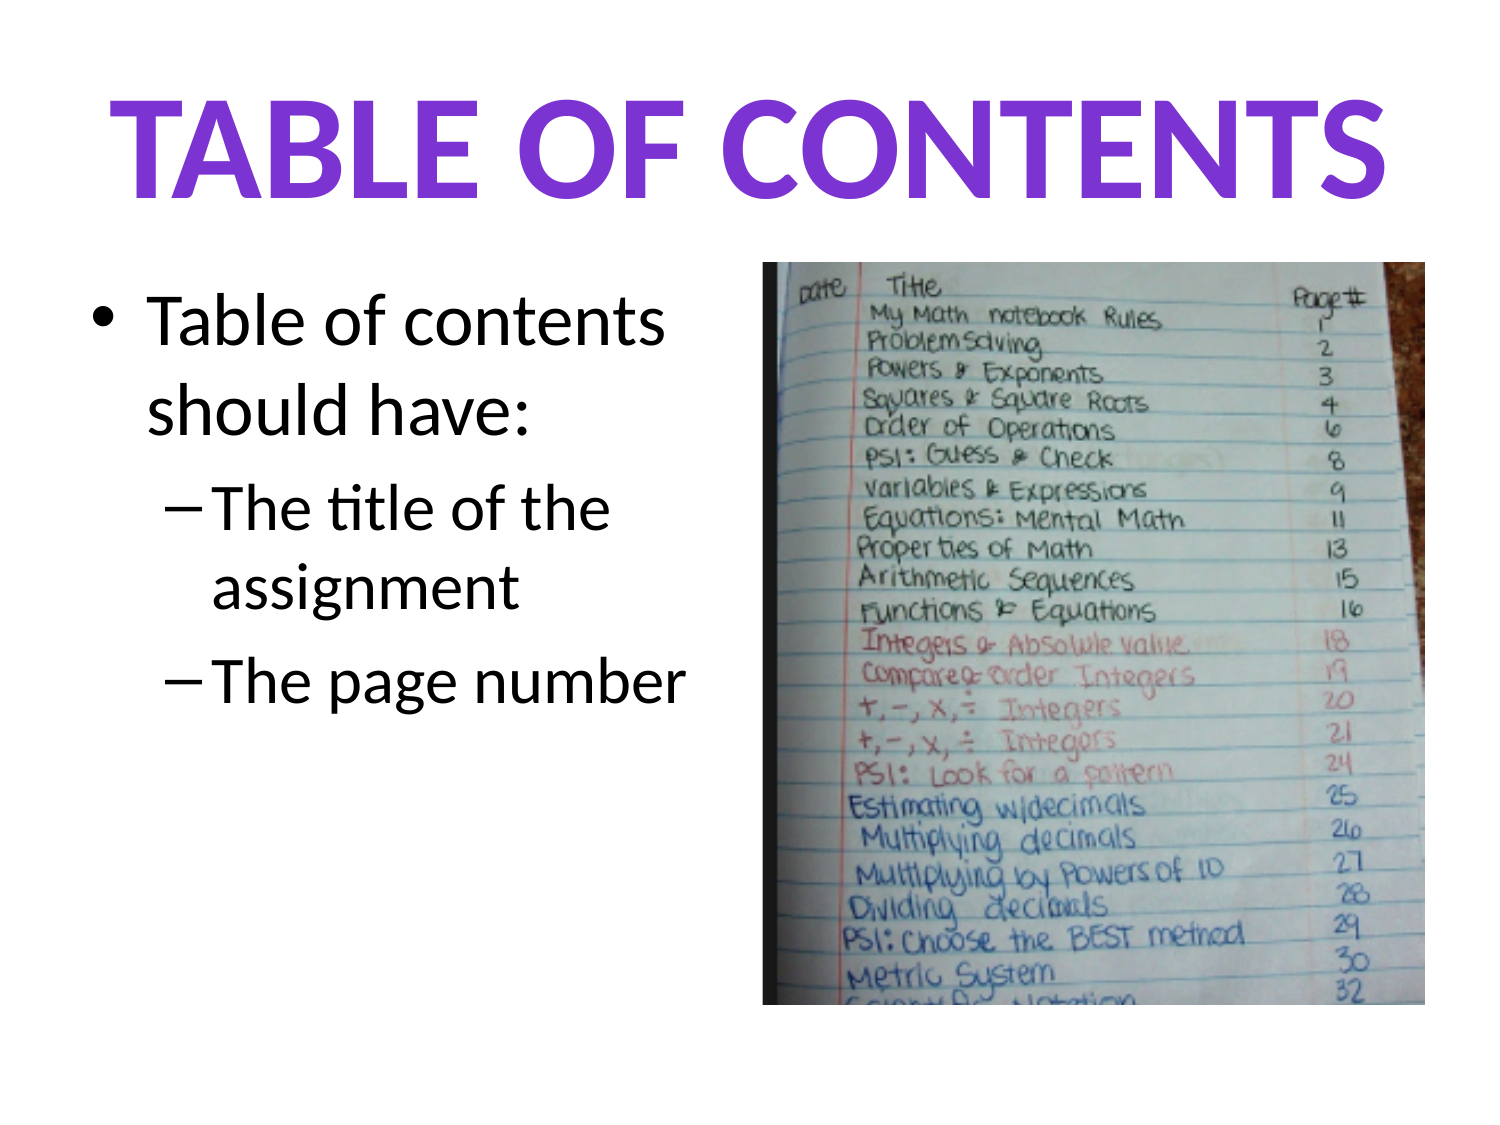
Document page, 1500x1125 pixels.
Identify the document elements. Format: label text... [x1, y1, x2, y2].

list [762, 262, 1426, 1006]
title Table of contents [75, 45, 1425, 233]
list Table of contents should have: The title of the assignment The page number [75, 262, 738, 1005]
